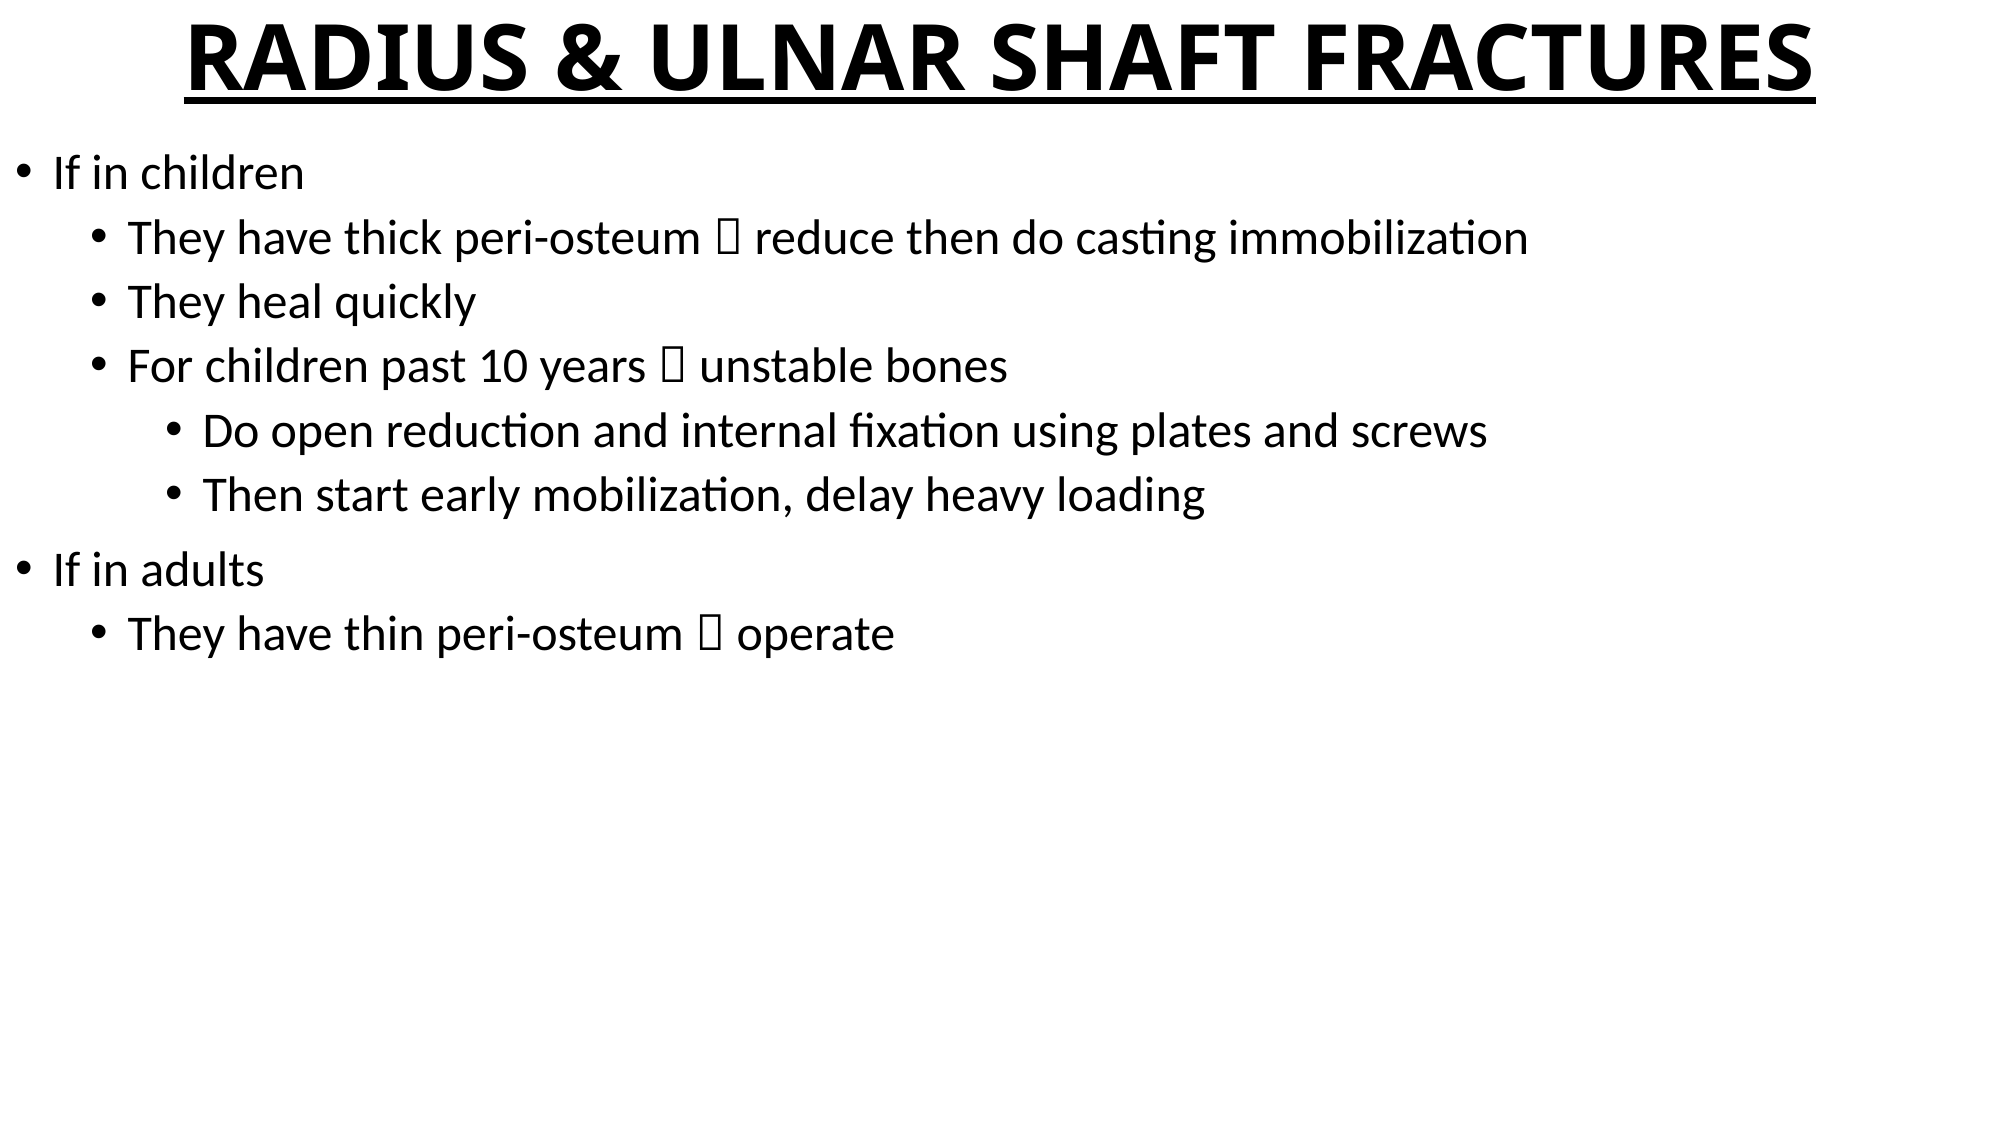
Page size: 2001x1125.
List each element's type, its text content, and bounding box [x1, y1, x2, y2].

list If in children They have thick peri-osteum  reduce then do casting immobilization They heal quickly For children past 10 years  unstable bones Do open reduction and internal fixation using plates and screws Then start early mobilization, delay heavy loading If in adults They have thin peri-osteum  operate [0, 139, 2000, 1125]
title RADIUS & ULNAR SHAFT FRACTURES [0, 0, 2000, 121]
